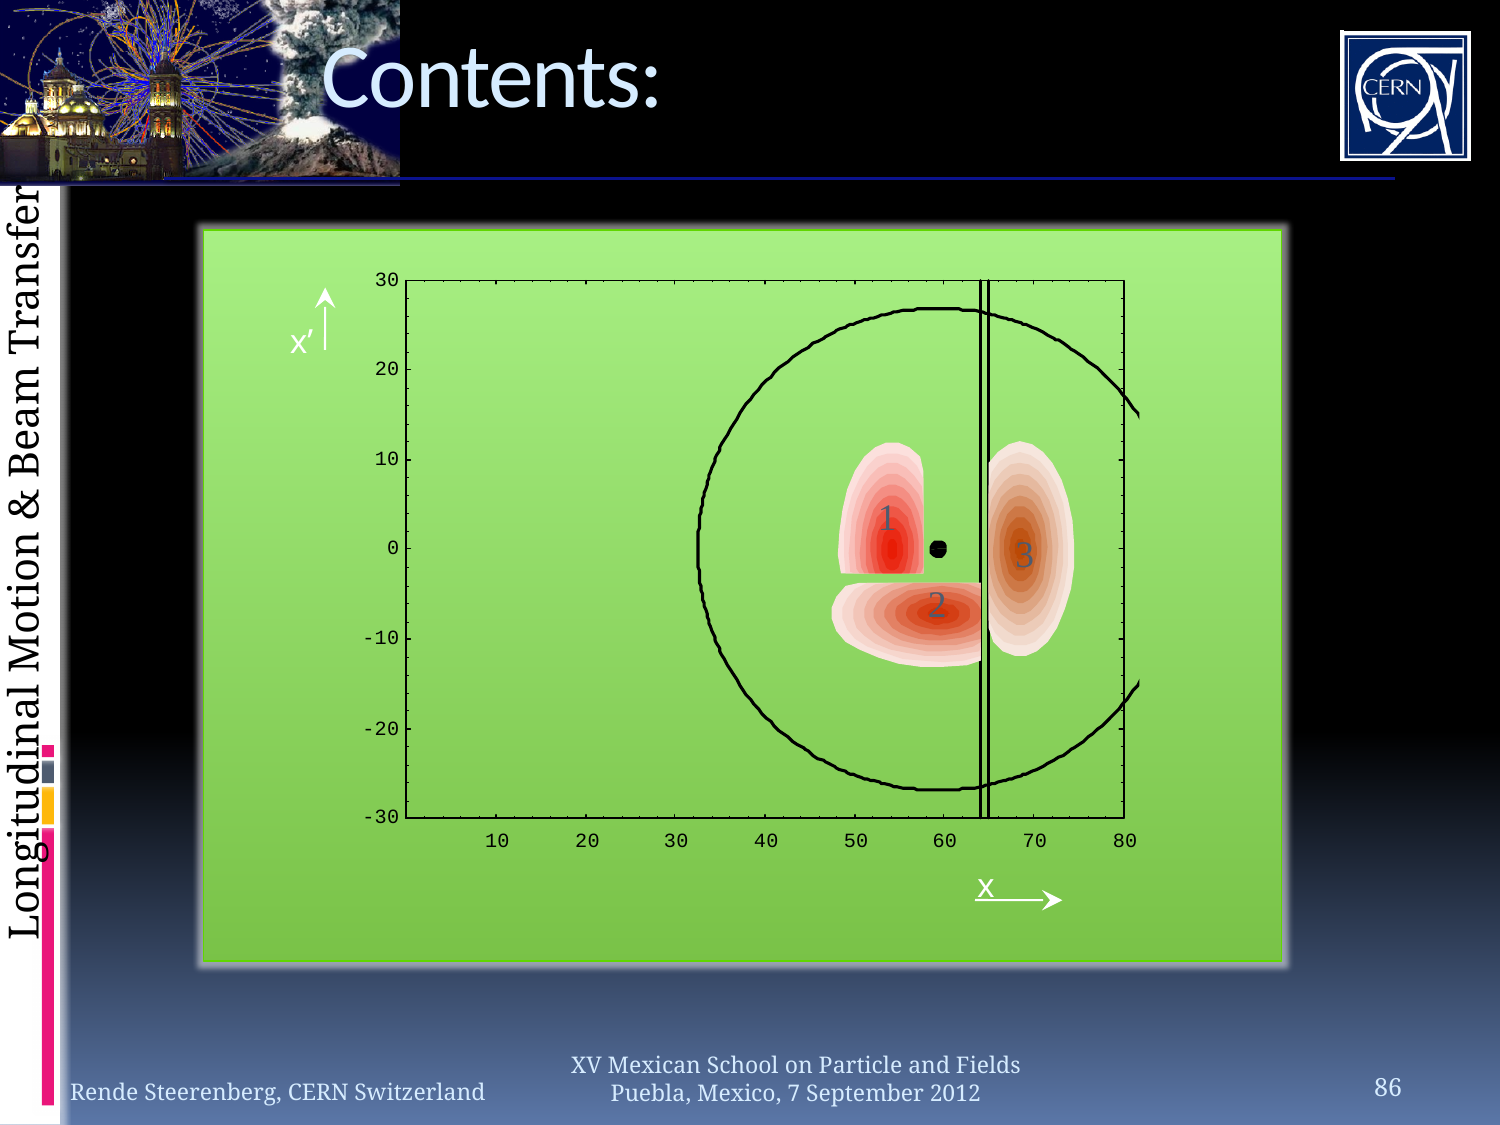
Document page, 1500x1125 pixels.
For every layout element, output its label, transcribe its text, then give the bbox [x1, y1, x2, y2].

picture [1340, 30, 1471, 162]
text_box Longitudinal Motion & Beam Transfer [0, 196, 55, 1125]
text_box [203, 229, 1282, 962]
slide_number 86 [1359, 1052, 1488, 1113]
title Contents: [409, 8, 1233, 159]
footer Rende Steerenberg, CERN Switzerland [55, 1052, 514, 1113]
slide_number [549, 1053, 1043, 1114]
picture [0, 0, 400, 187]
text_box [274, 267, 1140, 913]
